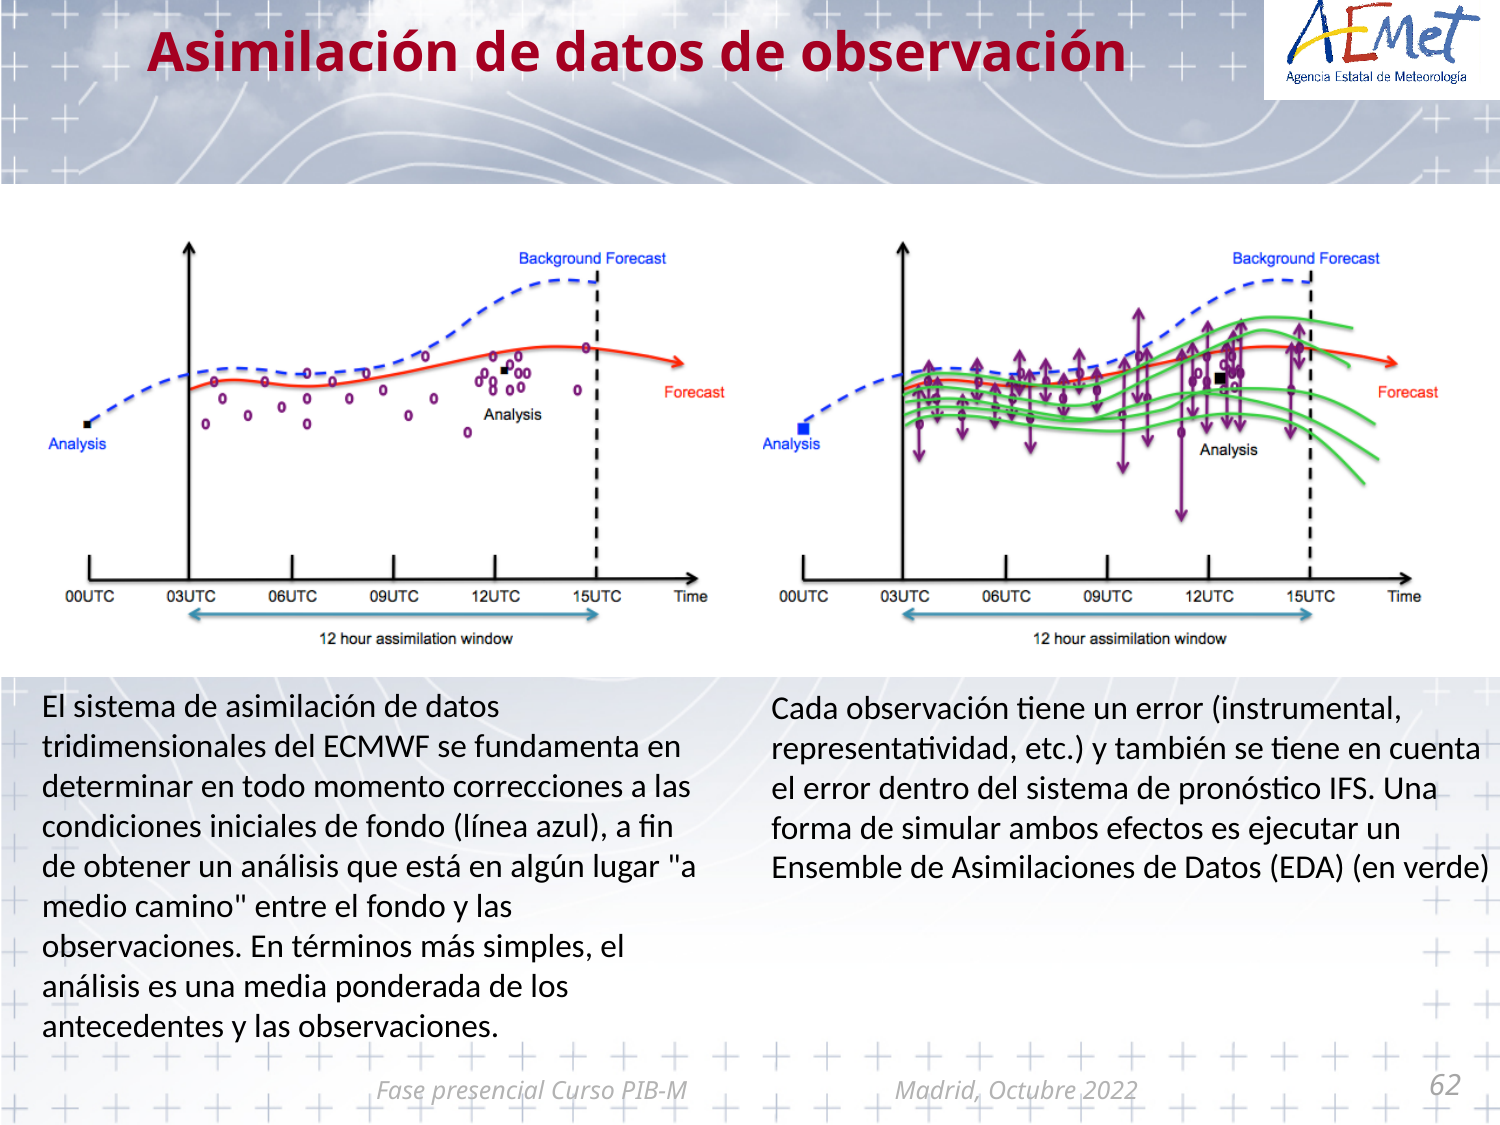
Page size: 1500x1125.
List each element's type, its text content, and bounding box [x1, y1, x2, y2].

text_box El sistema de asimilación de datos tridimensionales del ECMWF se fundamenta en determinar en todo momento correcciones a las condiciones iniciales de fondo (línea azul), a fin de obtener un análisis que está en algún lugar "a medio camino" entre el fondo y las observaciones. En términos más simples, el análisis es una media ponderada de los antecedentes y las observaciones. [27, 678, 730, 1052]
picture [0, 0, 1500, 1125]
text_box Cada observación tiene un error (instrumental, representatividad, etc.) y también se tiene en cuenta el error dentro del sistema de pronóstico IFS. Una forma de simular ambos efectos es ejecutar un Ensemble de Asimilaciones de Datos (EDA) (en verde) [756, 678, 1500, 893]
title Asimilación de datos de observación [53, 0, 1224, 117]
